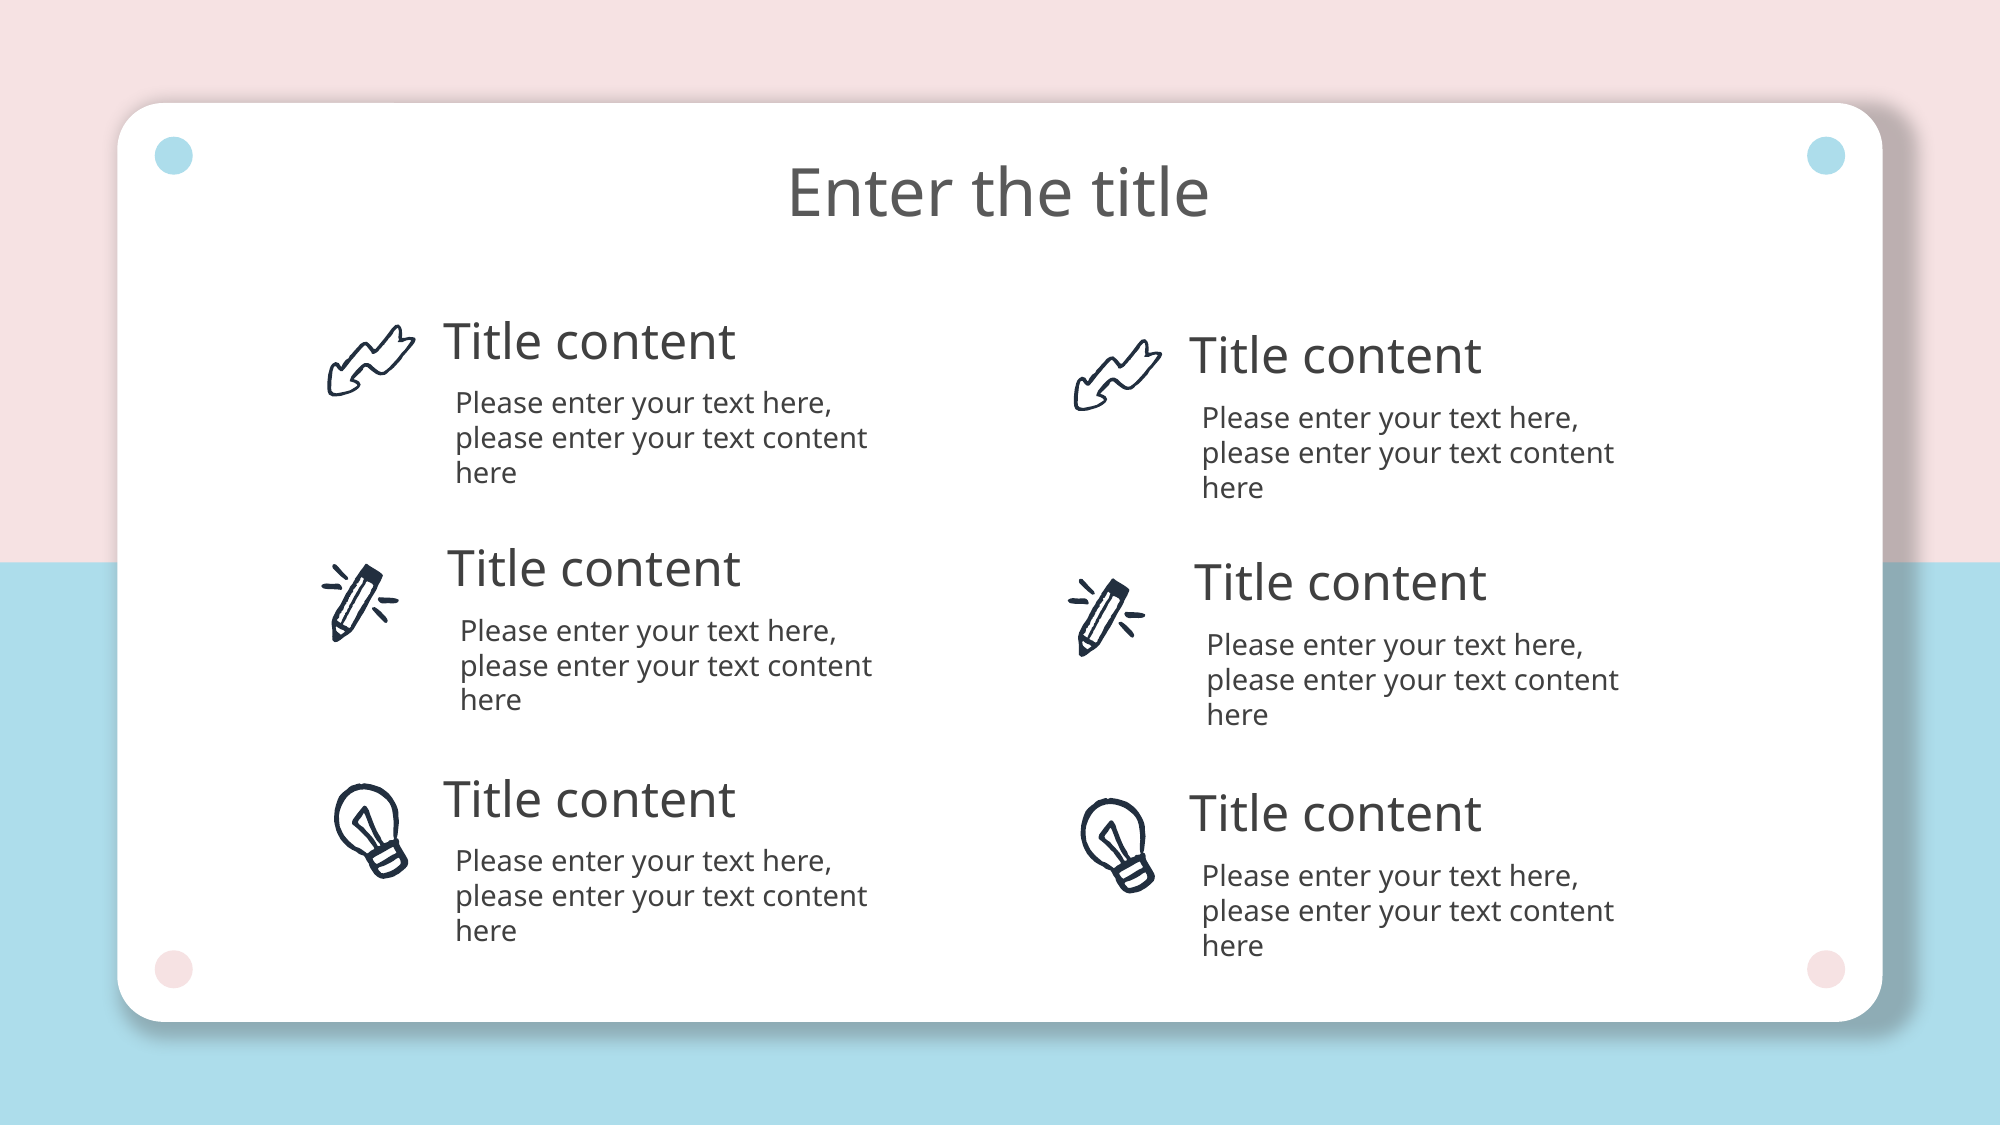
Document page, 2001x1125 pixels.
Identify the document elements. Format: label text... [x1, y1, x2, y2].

text_box [372, 607, 388, 623]
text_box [1174, 316, 1663, 478]
text_box [1118, 621, 1135, 638]
text_box [331, 563, 383, 643]
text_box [1179, 543, 1663, 705]
text_box Enter the title [681, 142, 1318, 238]
text_box [1078, 578, 1130, 657]
text_box [334, 783, 409, 879]
text_box [153, 949, 194, 990]
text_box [428, 759, 912, 921]
text_box [1067, 598, 1089, 605]
text_box [1806, 949, 1847, 990]
text_box [1806, 135, 1847, 176]
text_box [1080, 797, 1155, 894]
text_box [377, 597, 399, 604]
text_box [116, 101, 1884, 1023]
text_box [153, 135, 194, 176]
text_box [327, 324, 416, 397]
text_box [1124, 611, 1146, 619]
text_box [1073, 339, 1163, 411]
text_box [0, 561, 2000, 1125]
text_box [321, 583, 343, 590]
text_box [1174, 774, 1658, 936]
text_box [428, 301, 917, 463]
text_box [433, 528, 917, 691]
